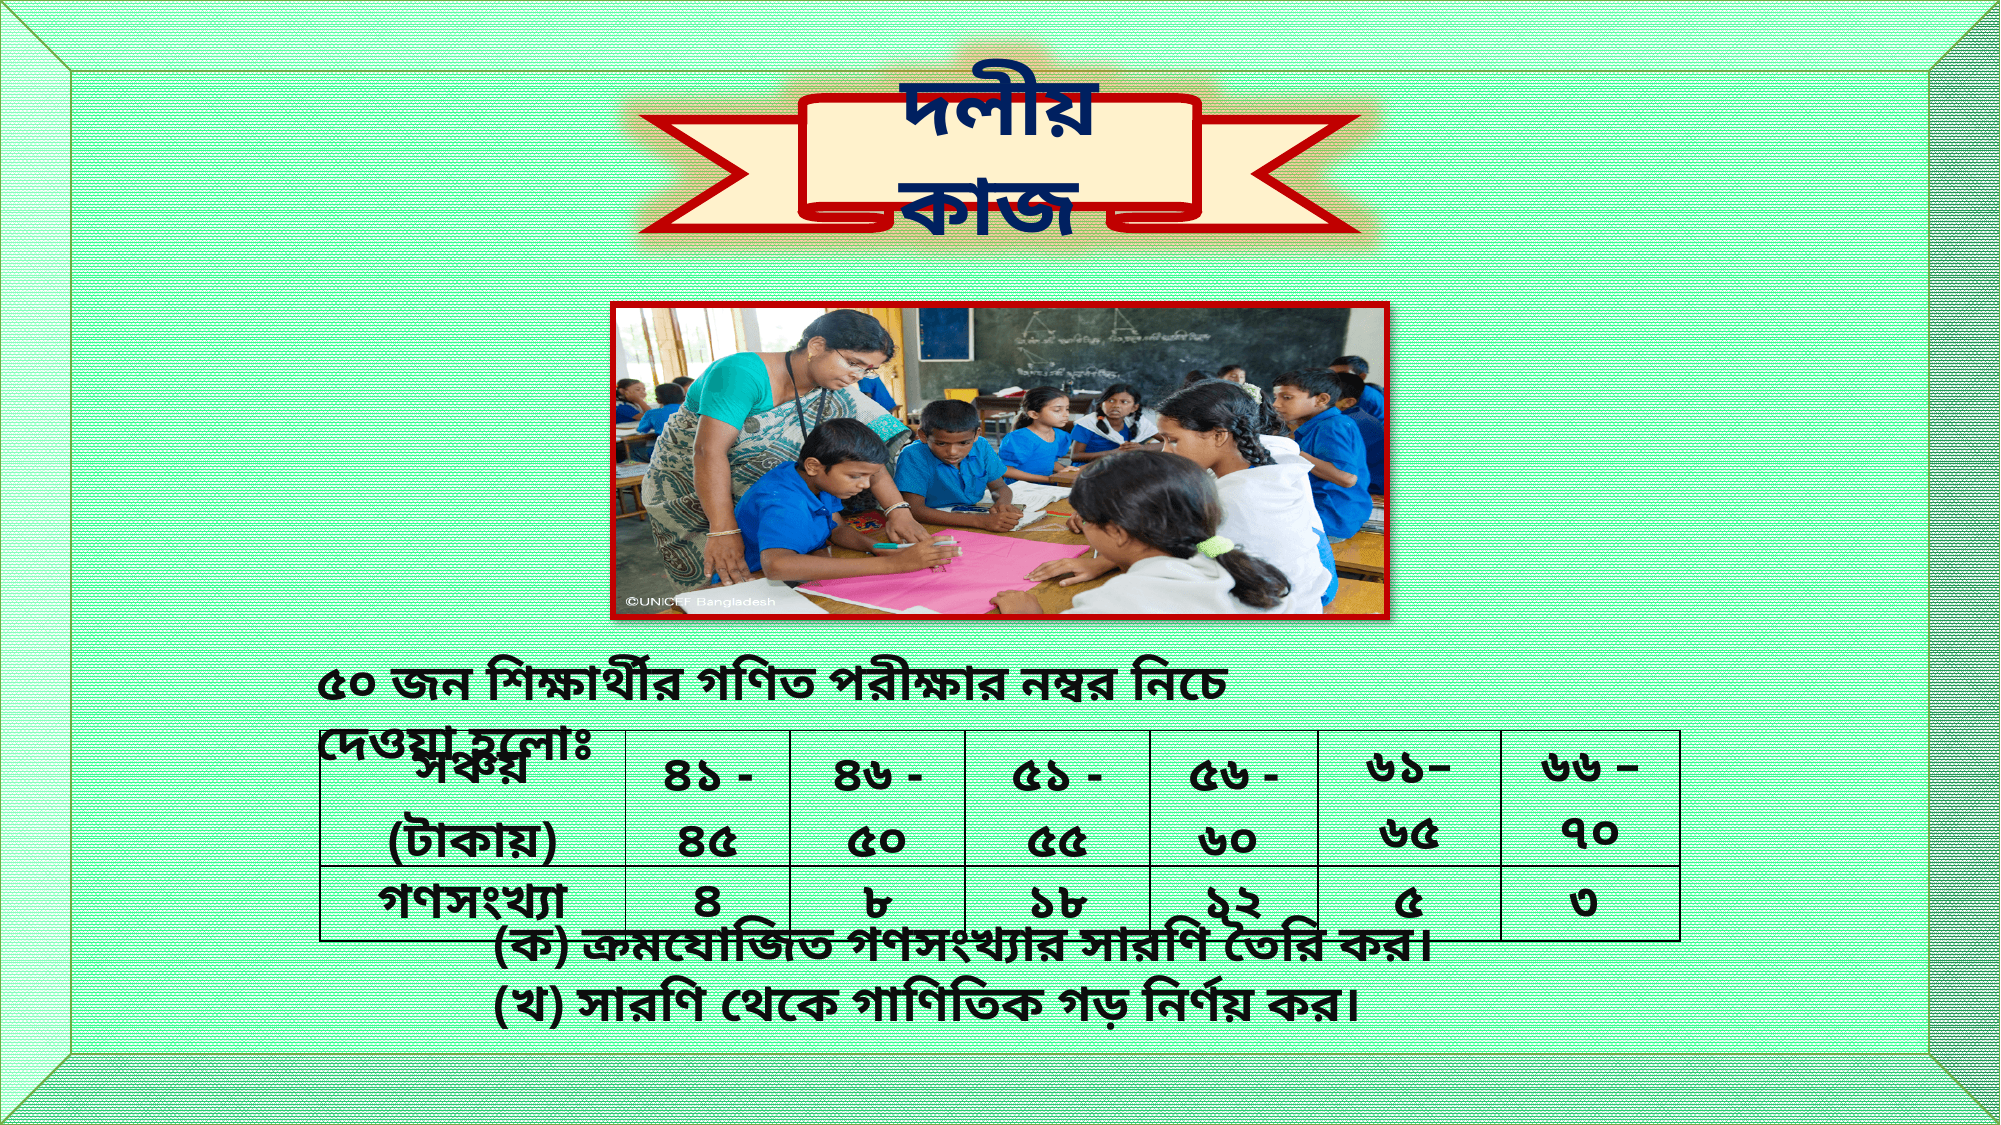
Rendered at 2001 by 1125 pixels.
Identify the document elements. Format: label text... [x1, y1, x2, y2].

table_cell ৩ [1502, 867, 1679, 904]
table_header ৬৬ – ৭০ [1502, 731, 1679, 865]
table_header ৪৬ - ৫০ [791, 731, 964, 865]
picture [615, 307, 1384, 615]
text_box [0, 0, 2000, 1125]
table_cell গণসংখ্যা [321, 867, 625, 940]
table_header ৫১ - ৫৫ [966, 731, 1149, 865]
table_cell ৮ [791, 867, 964, 904]
table_cell ৪ [626, 867, 789, 904]
table_cell ১২ [1151, 867, 1317, 904]
table_cell ৫ [1319, 867, 1500, 904]
table_header ৬১– ৬৫ [1319, 731, 1500, 865]
table_cell ১৮ [966, 867, 1149, 904]
table_header সঞ্চয় (টাকায়) [321, 731, 625, 865]
table_header ৪১ - ৪৫ [626, 731, 789, 865]
table_header ৫৬ - ৬০ [1151, 731, 1317, 865]
text_box দলীয় কাজ [650, 96, 1350, 230]
text_box ৫০ জন শিক্ষার্থীর গণিত পরীক্ষার নম্বর নিচে দেওয়া হলোঃ [302, 643, 1381, 779]
text_box (ক) ক্রমযোজিত গণসংখ্যার সারণি তৈরি কর। (খ) সারণি থেকে গাণিতিক গড় নির্ণয় কর। [478, 904, 2000, 1040]
